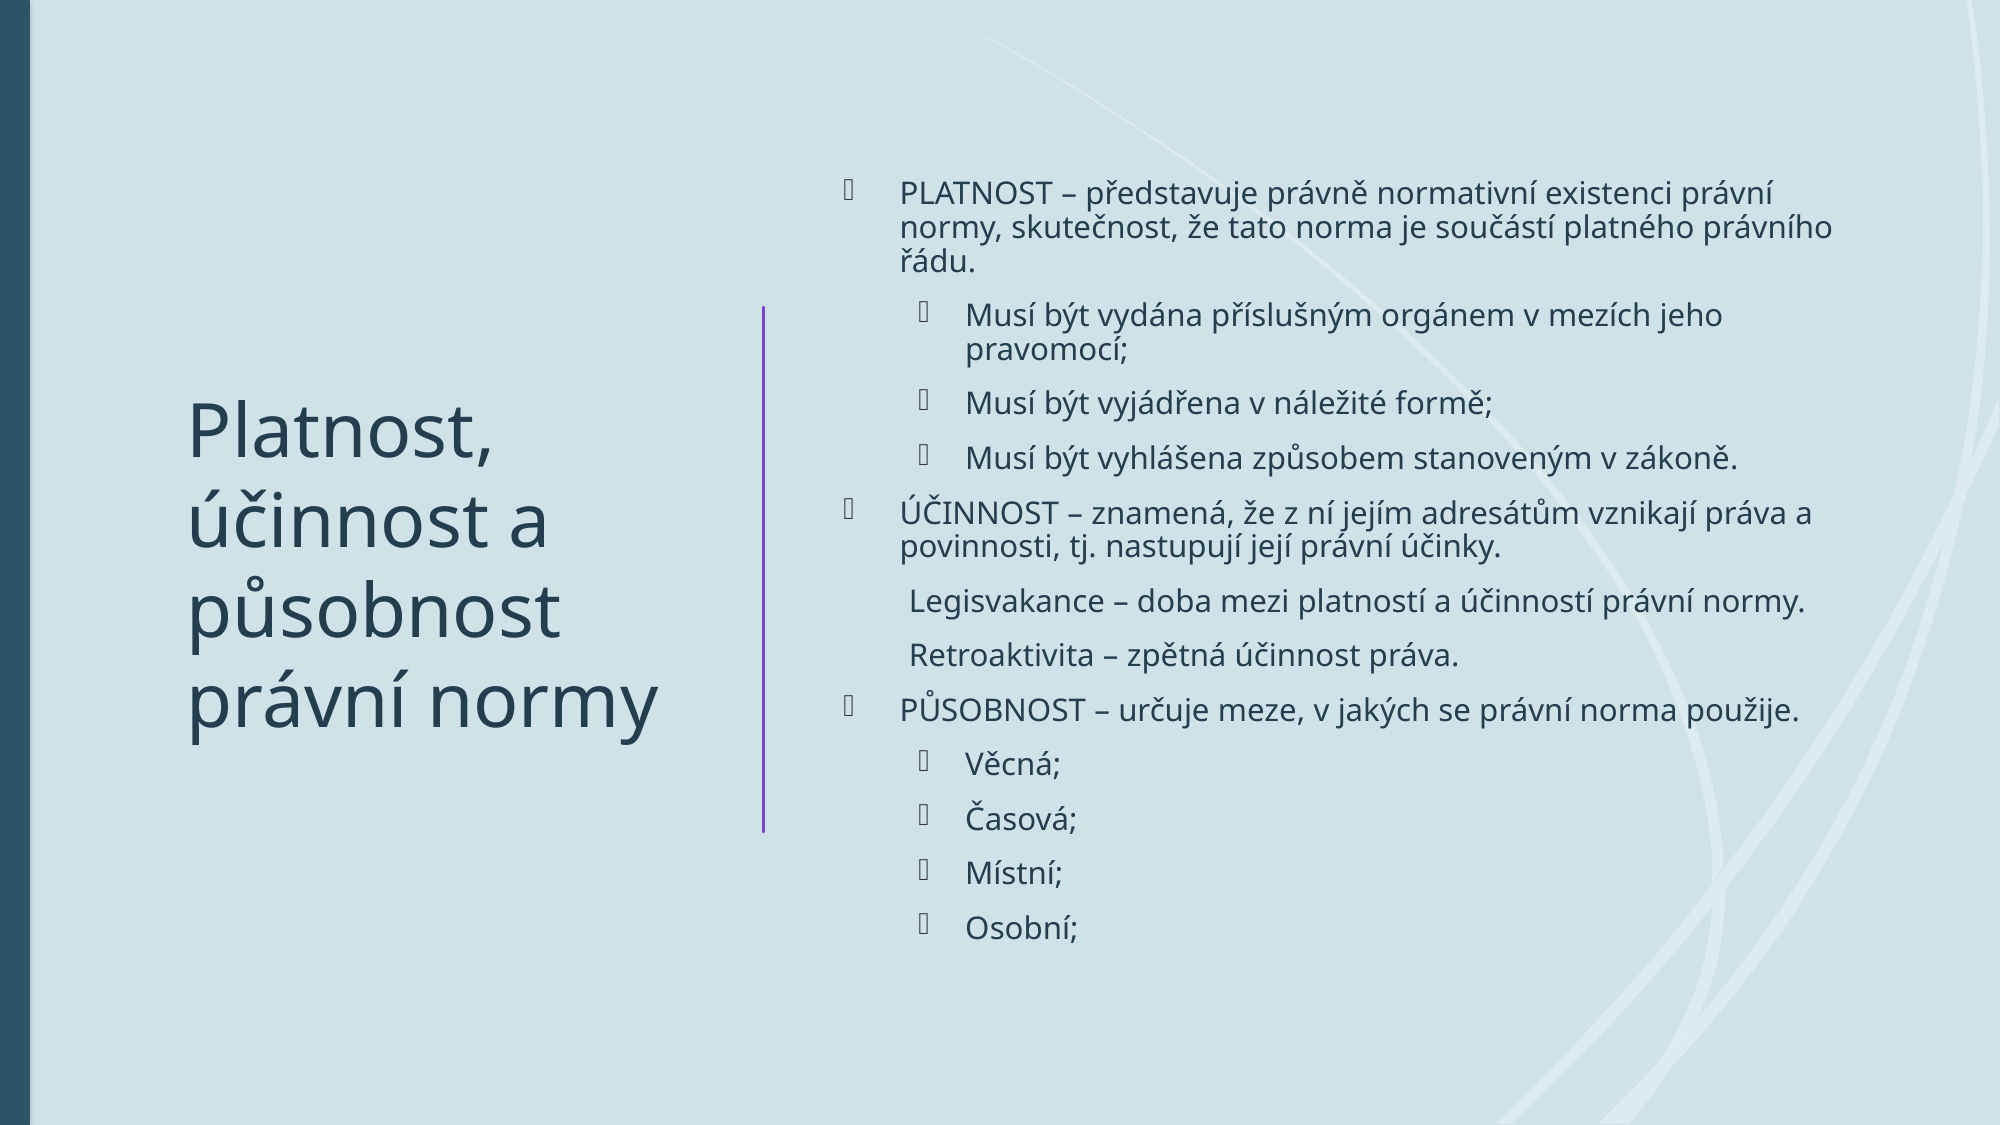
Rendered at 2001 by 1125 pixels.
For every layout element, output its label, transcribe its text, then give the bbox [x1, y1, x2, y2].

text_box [985, 0, 2000, 1125]
text_box [31, 0, 985, 1125]
title Platnost, účinnost a působnost právní normy [171, 154, 706, 970]
list PLATNOST – představuje právně normativní existenci právní normy, skutečnost, že tato norma je součástí platného právního řádu. Musí být vydána příslušným orgánem v mezích jeho pravomocí; Musí být vyjádřena v náležité formě; Musí být vyhlášena způsobem stanoveným v zákoně. ÚČINNOST – znamená, že z ní jejím adresátům vznikají práva a povinnosti, tj. nastupují její právní účinky. Legisvakance – doba mezi platností a účinností právní normy. Retroaktivita – zpětná účinnost práva. PŮSOBNOST – určuje meze, v jakých se právní norma použije. Věcná; Časová; Místní; Osobní; [828, 154, 980, 970]
text_box [0, 0, 31, 1125]
